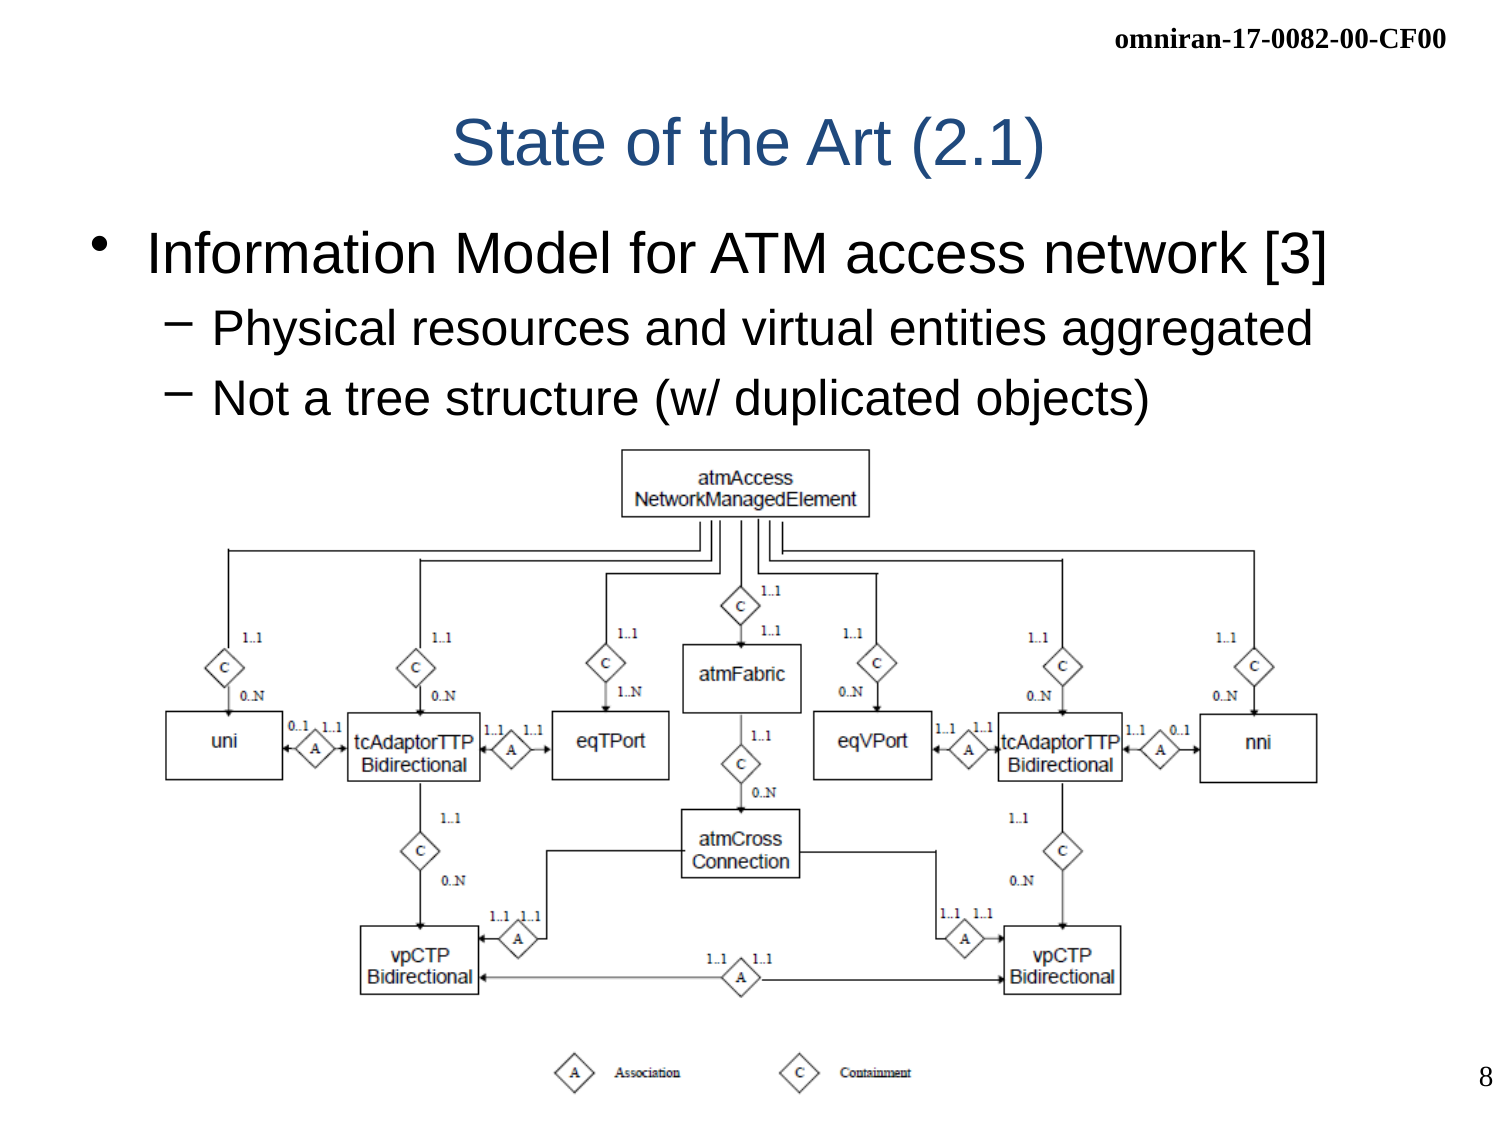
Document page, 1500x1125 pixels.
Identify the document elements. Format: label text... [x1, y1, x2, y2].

picture [146, 431, 1329, 1107]
title State of the Art (2.1) [75, 45, 1425, 208]
list Information Model for ATM access network [3] Physical resources and virtual entities aggregated Not a tree structure (w/ duplicated objects) [75, 208, 1425, 951]
